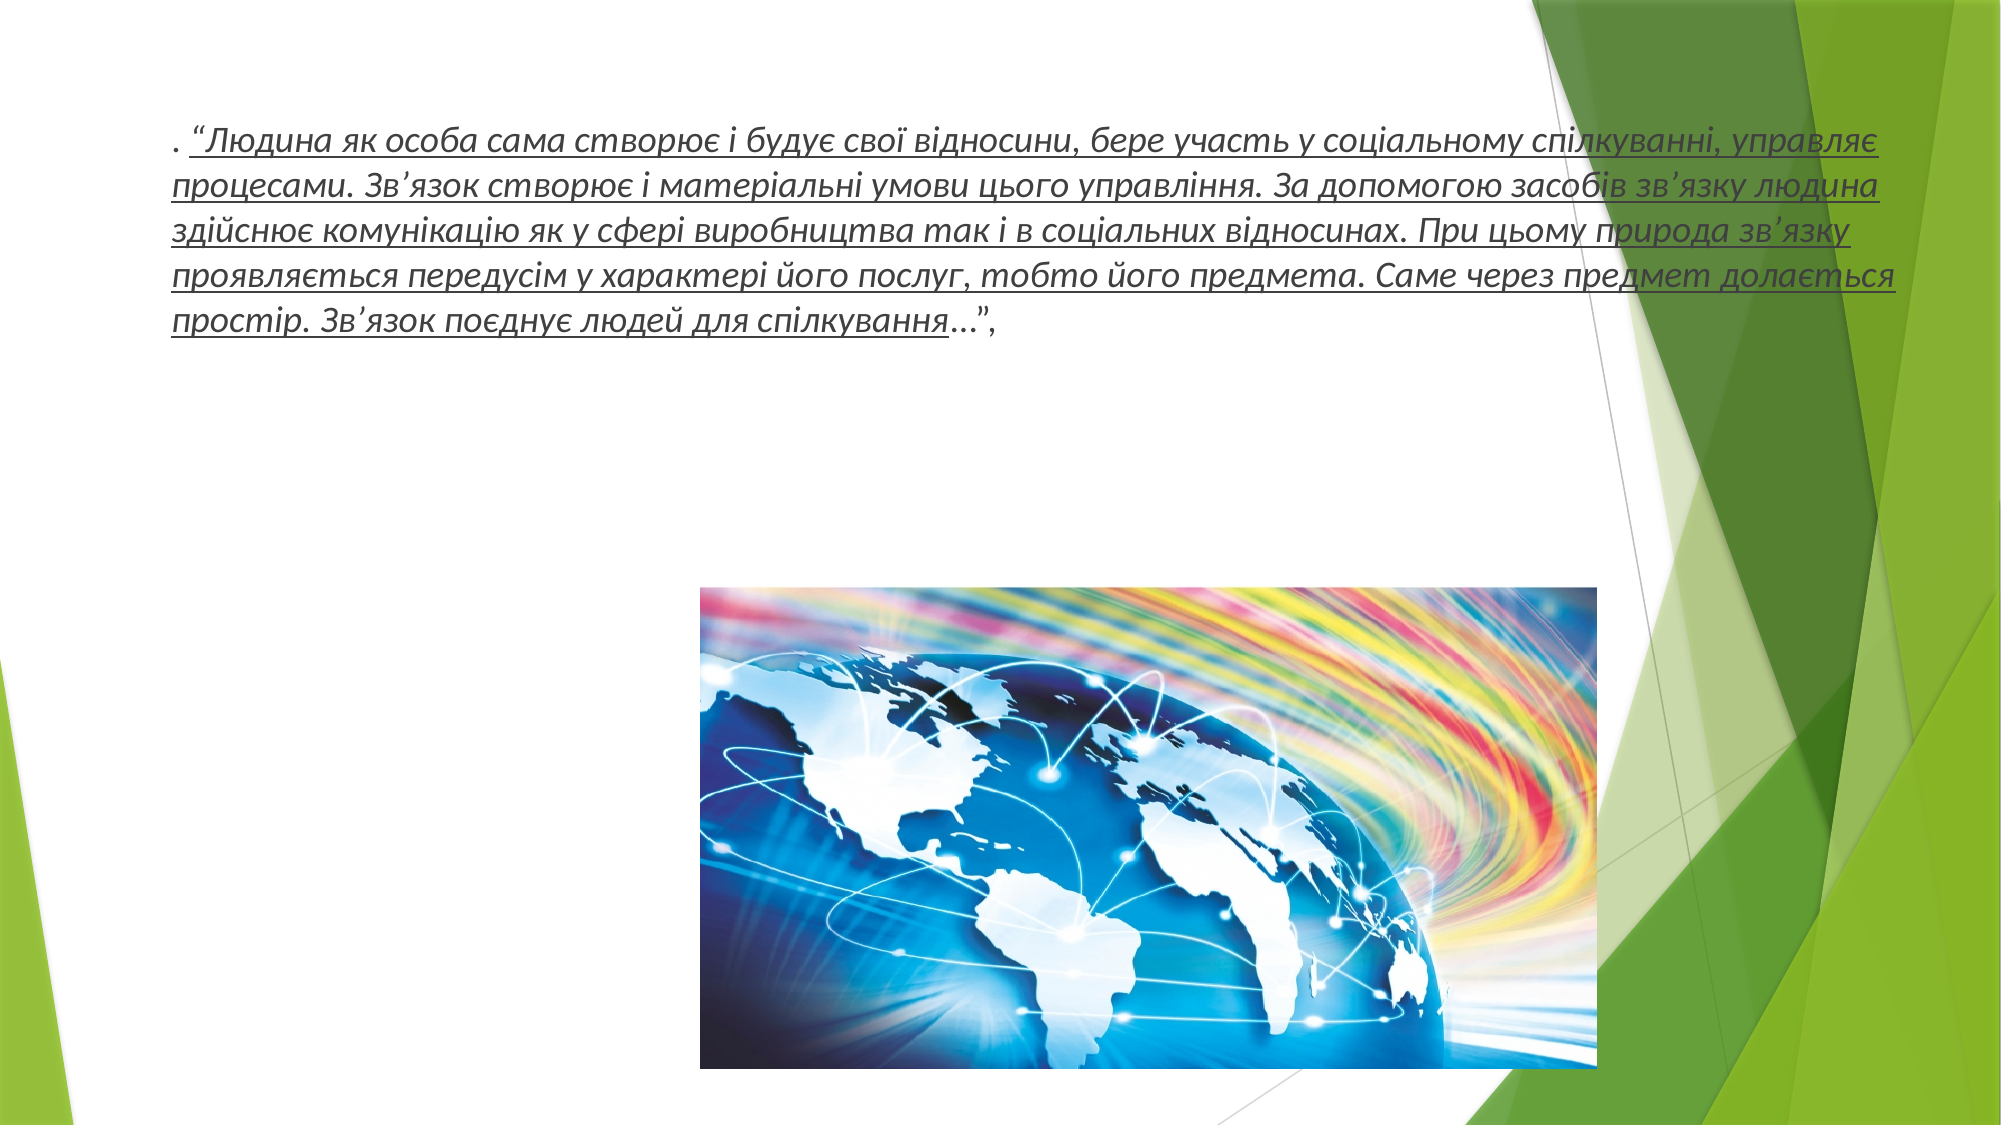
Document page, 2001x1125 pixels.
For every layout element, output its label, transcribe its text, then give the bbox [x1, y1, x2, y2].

list . “Людина як особа сама створює і будує свої відносини, бере участь у соціальному спілкуванні, управляє процесами. Зв’язок створює і матеріальні умови цього управління. За допомогою засобів зв’язку людина здійснює комунікацію як у сфері виробництва так і в соціальних відносинах. При цьому природа зв’язку проявляється передусім у характері його послуг, тобто його предмета. Саме через предмет долається простір. Зв’язок поєднує людей для спілкування...”, [156, 107, 1928, 678]
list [699, 585, 1598, 1070]
